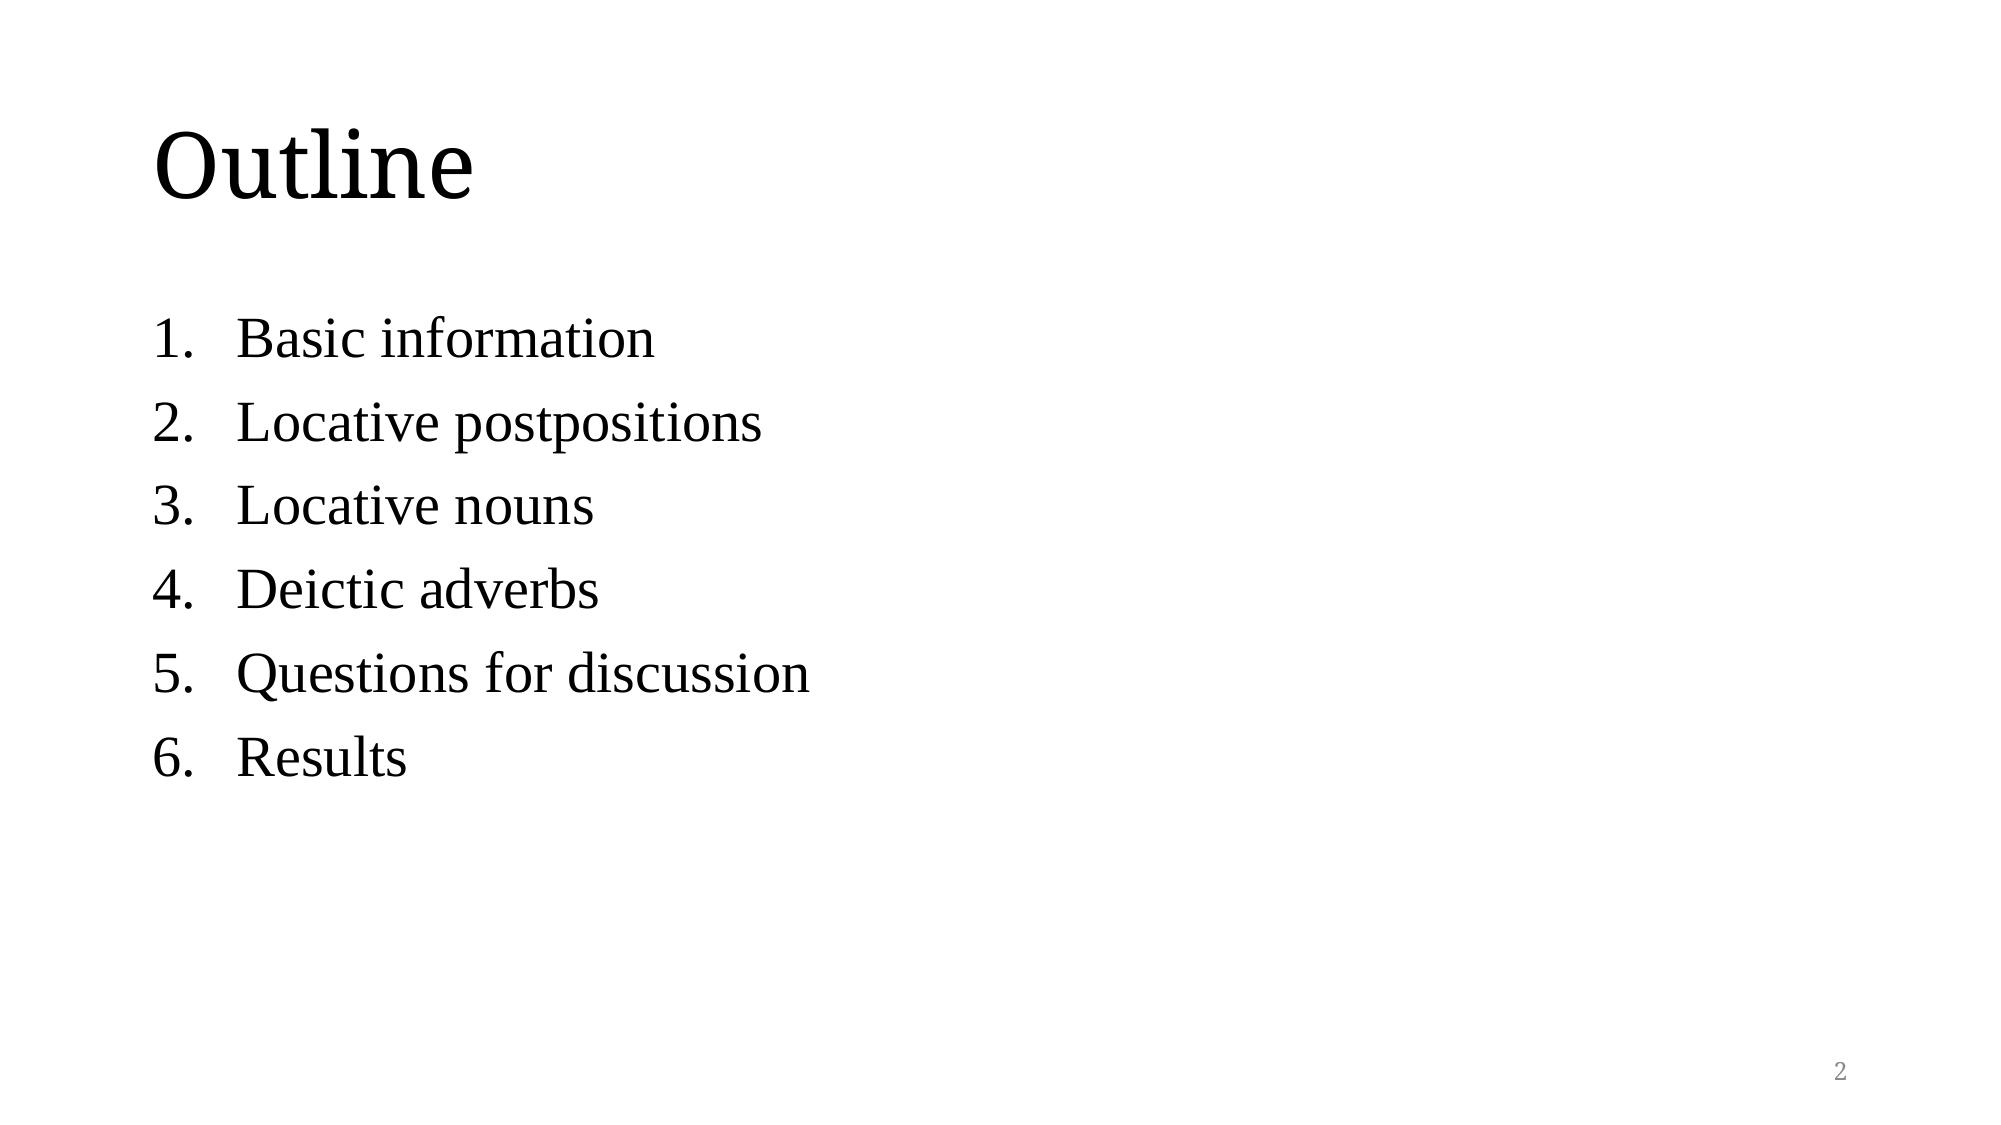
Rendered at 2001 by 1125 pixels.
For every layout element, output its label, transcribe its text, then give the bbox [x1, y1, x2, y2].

slide_number 2 [1412, 1042, 1863, 1103]
title Outline [137, 59, 1863, 278]
list Basic information Locative postpositions Locative nouns Deictic adverbs Questions for discussion Results [137, 299, 1863, 1014]
